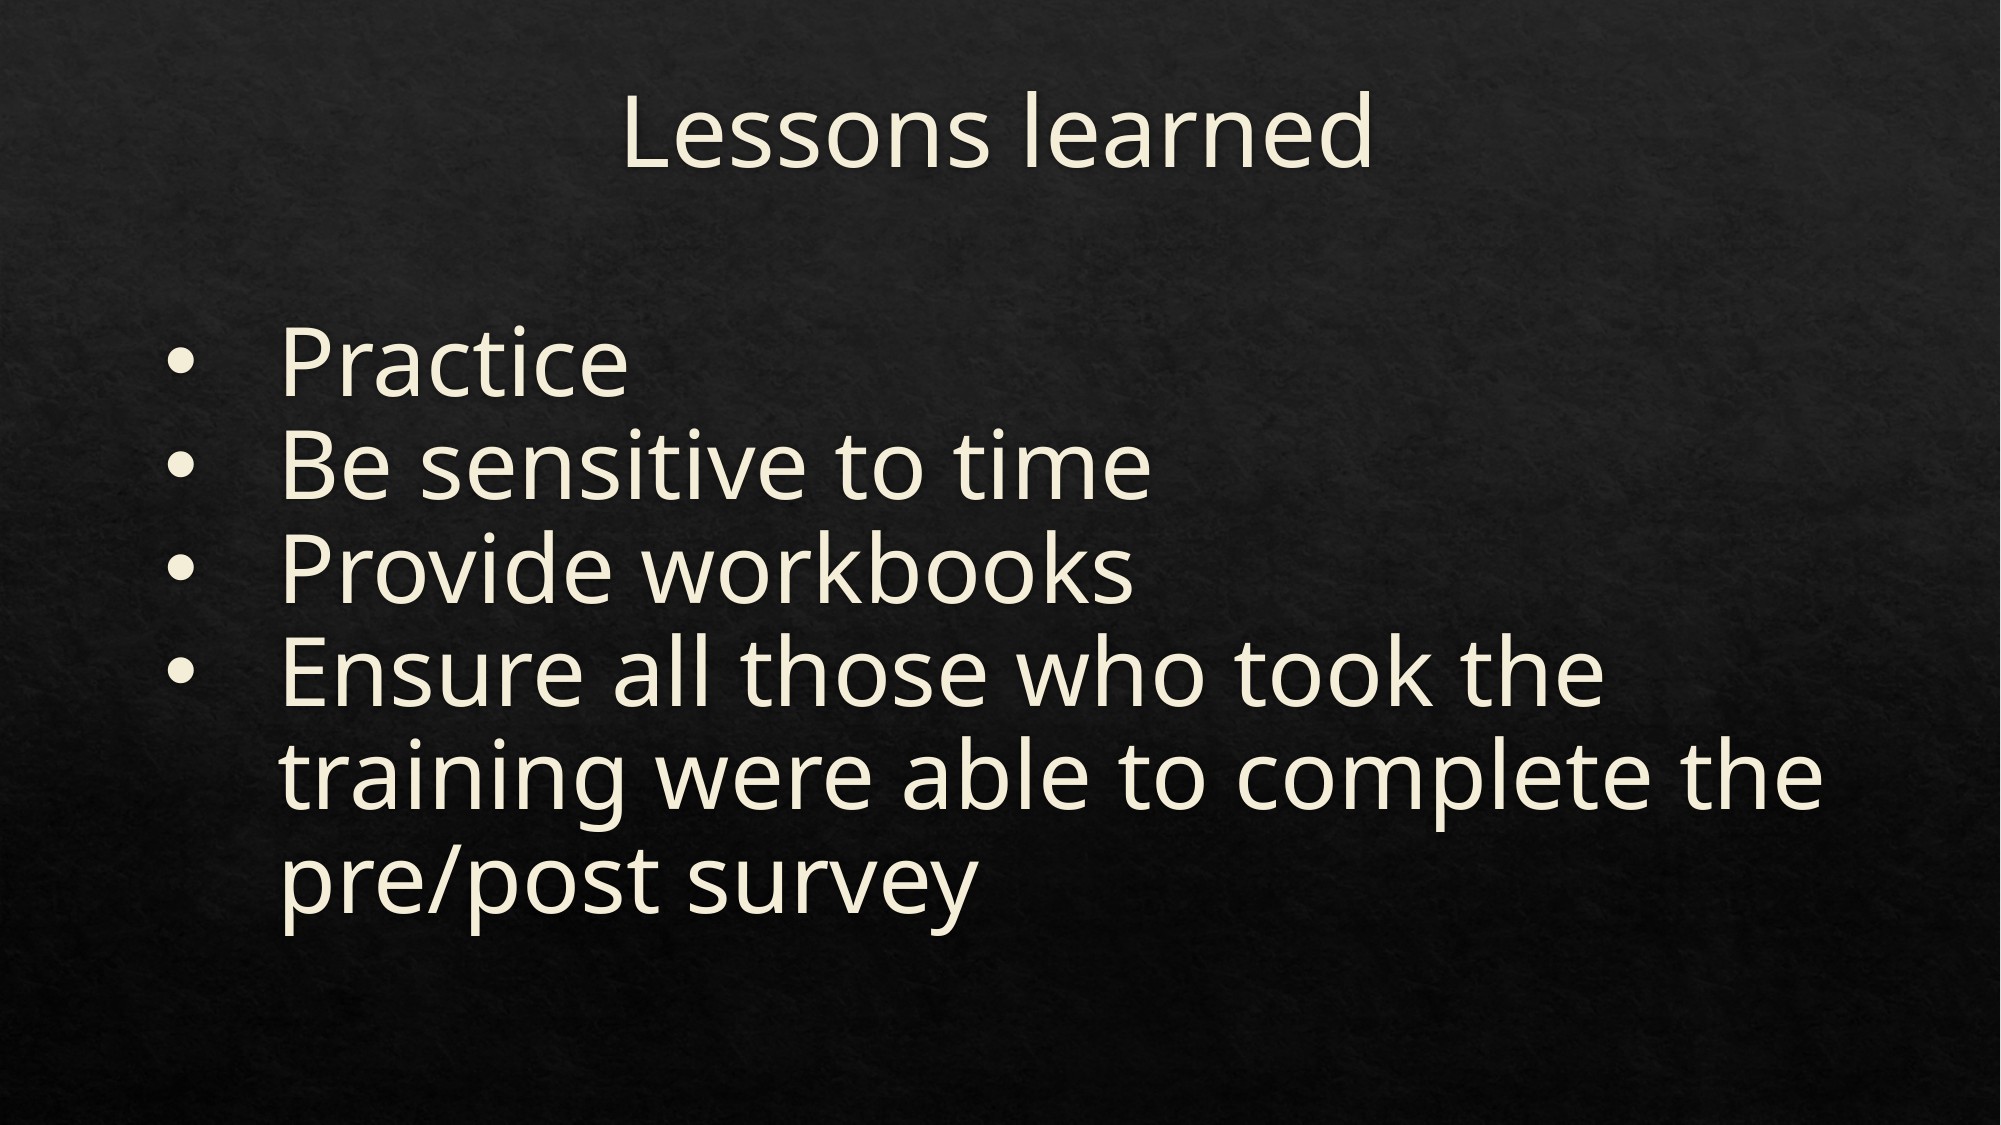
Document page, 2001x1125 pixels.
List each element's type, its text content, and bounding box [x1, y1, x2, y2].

text_box Practice Be sensitive to time Provide workbooks Ensure all those who took the training were able to complete the pre/post survey [149, 306, 1849, 1025]
title Lessons learned [149, 32, 1849, 239]
